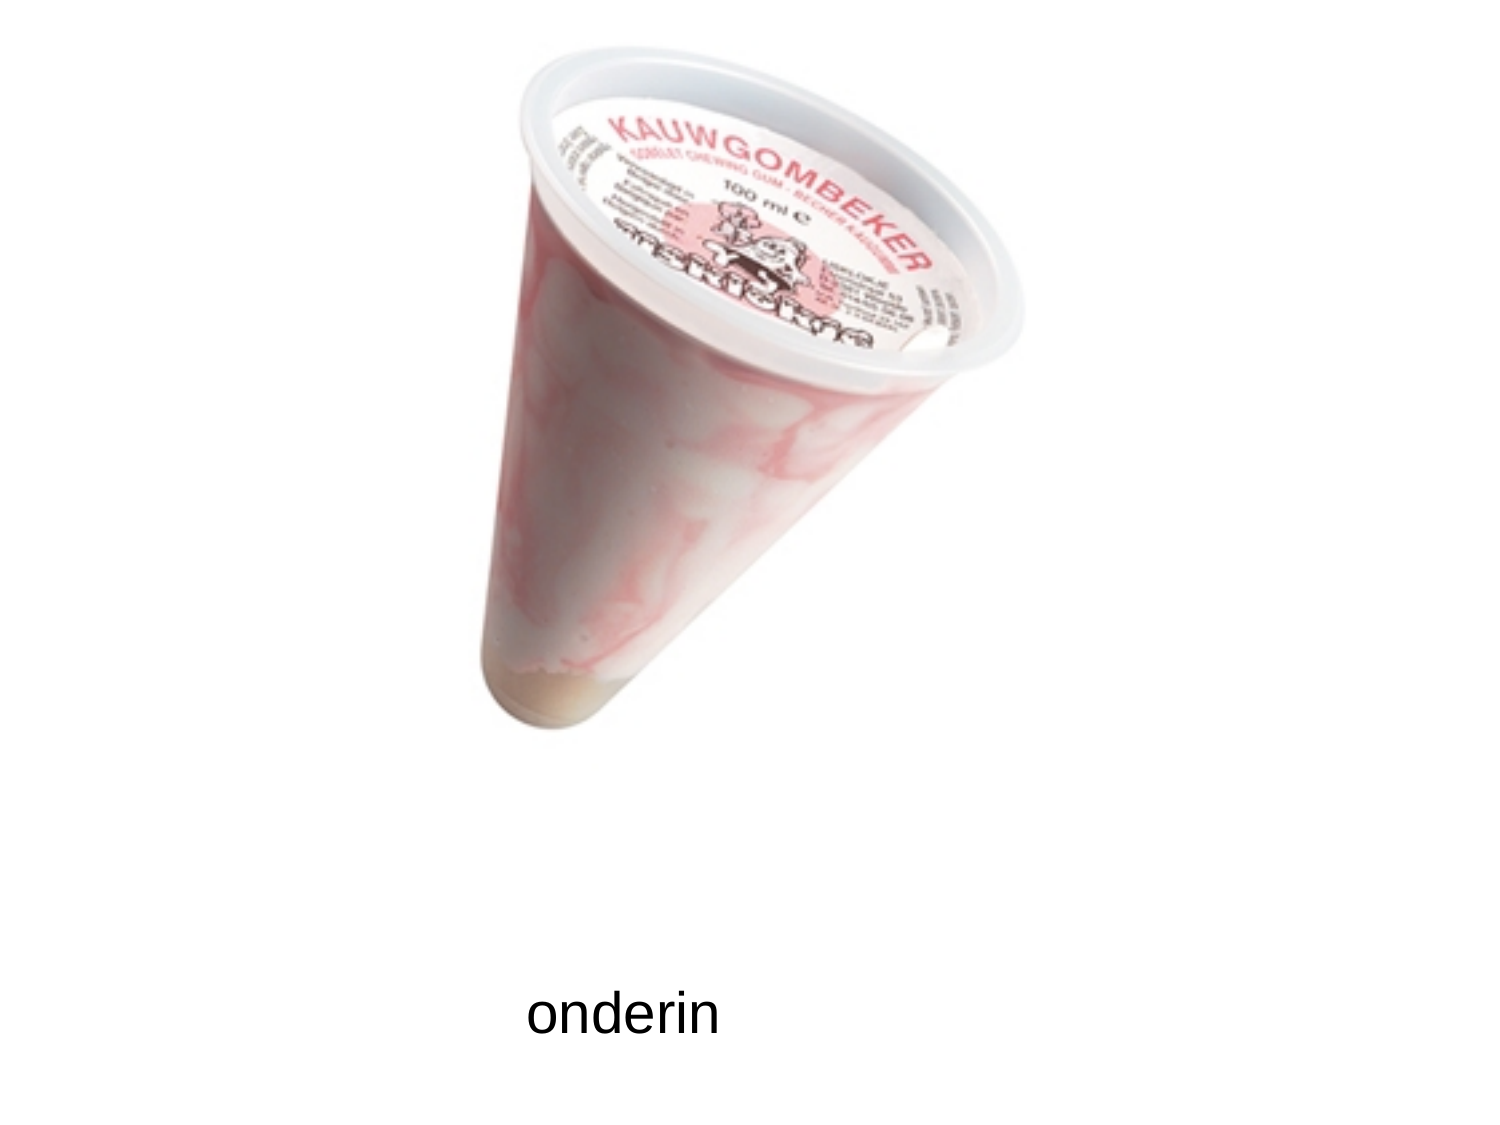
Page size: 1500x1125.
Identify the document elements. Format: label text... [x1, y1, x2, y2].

picture [170, 0, 1241, 797]
text_box onderin [511, 967, 737, 1053]
